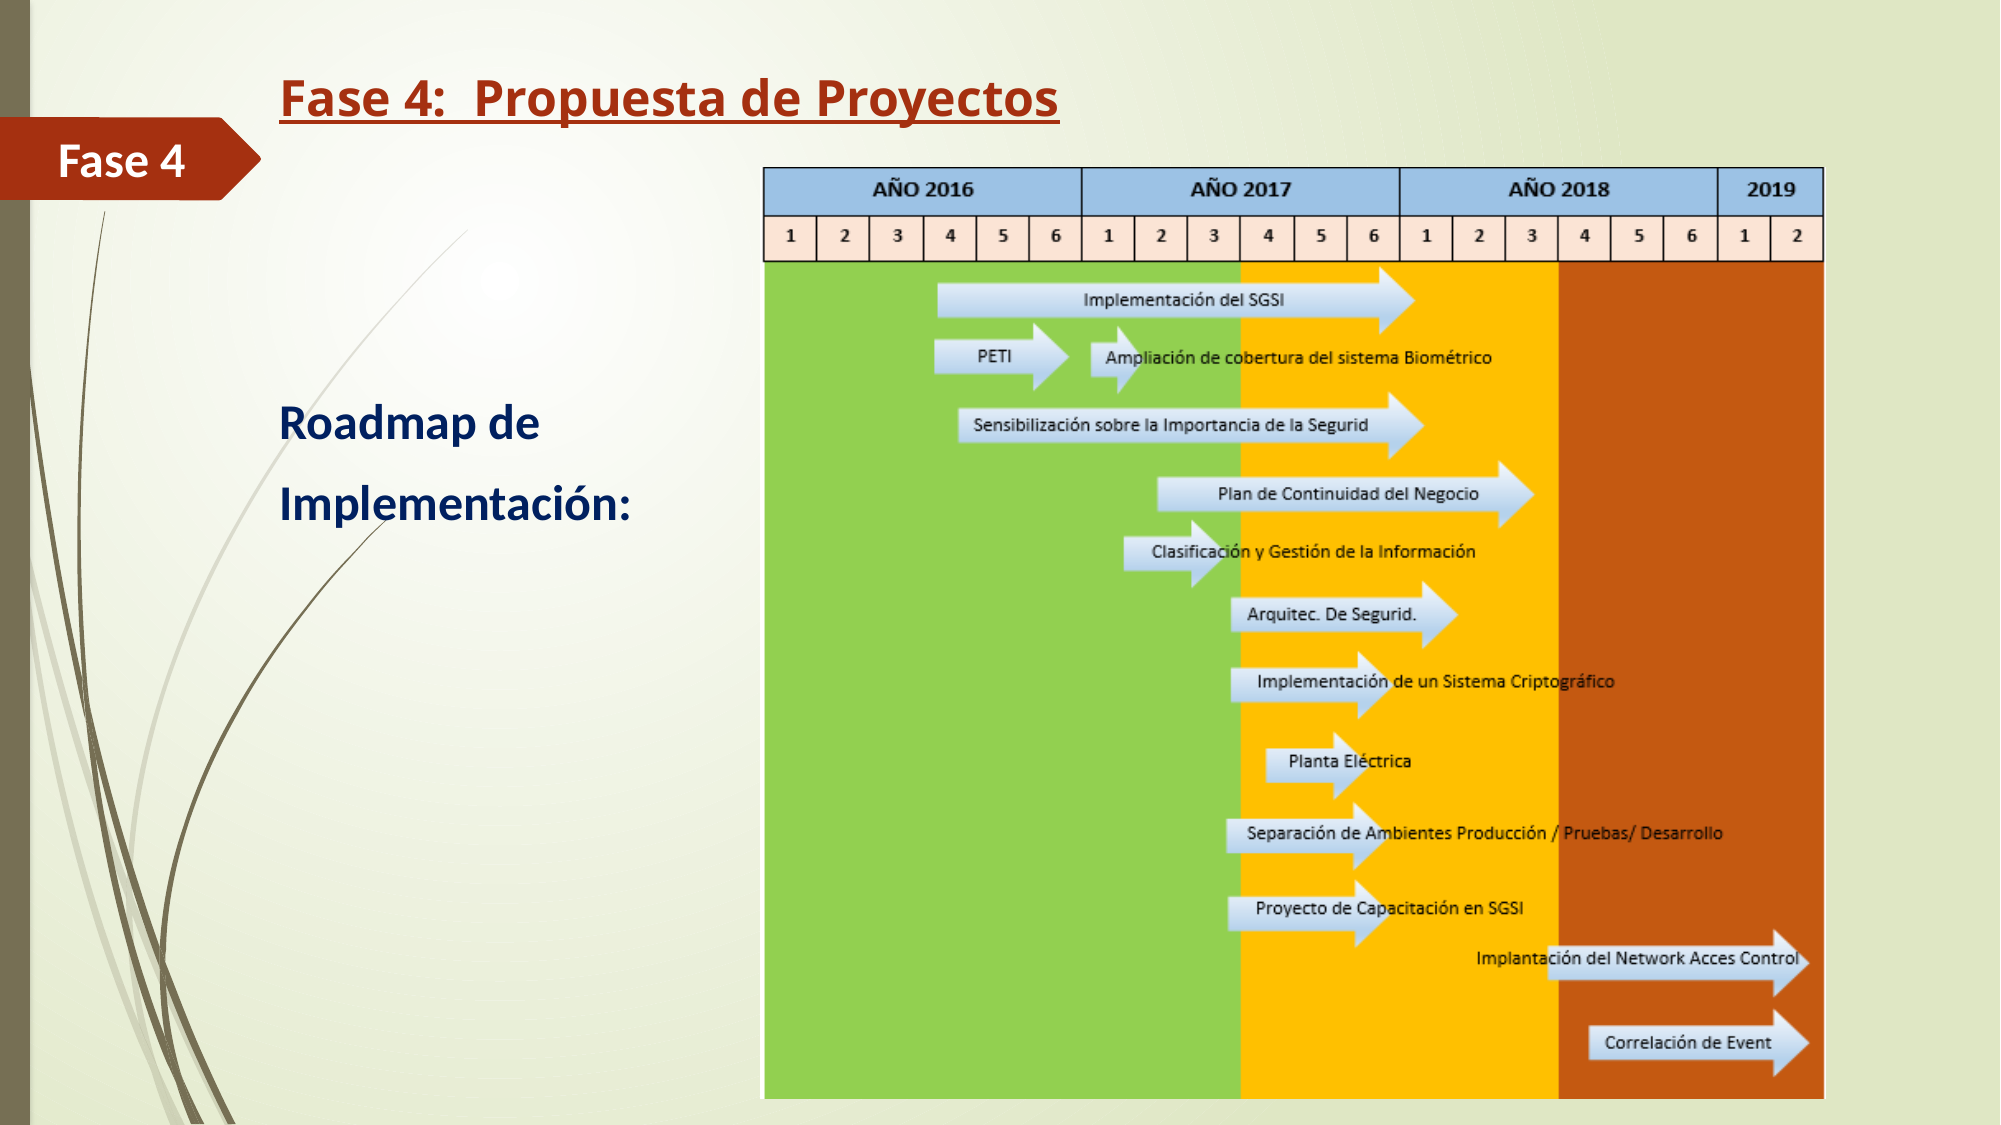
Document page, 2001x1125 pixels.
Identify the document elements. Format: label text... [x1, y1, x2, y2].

title Fase 4 [43, 120, 224, 197]
list Fase 4: Propuesta de Proyectos Roadmap de Implementación: [264, 58, 1963, 1099]
picture [759, 166, 1827, 1099]
